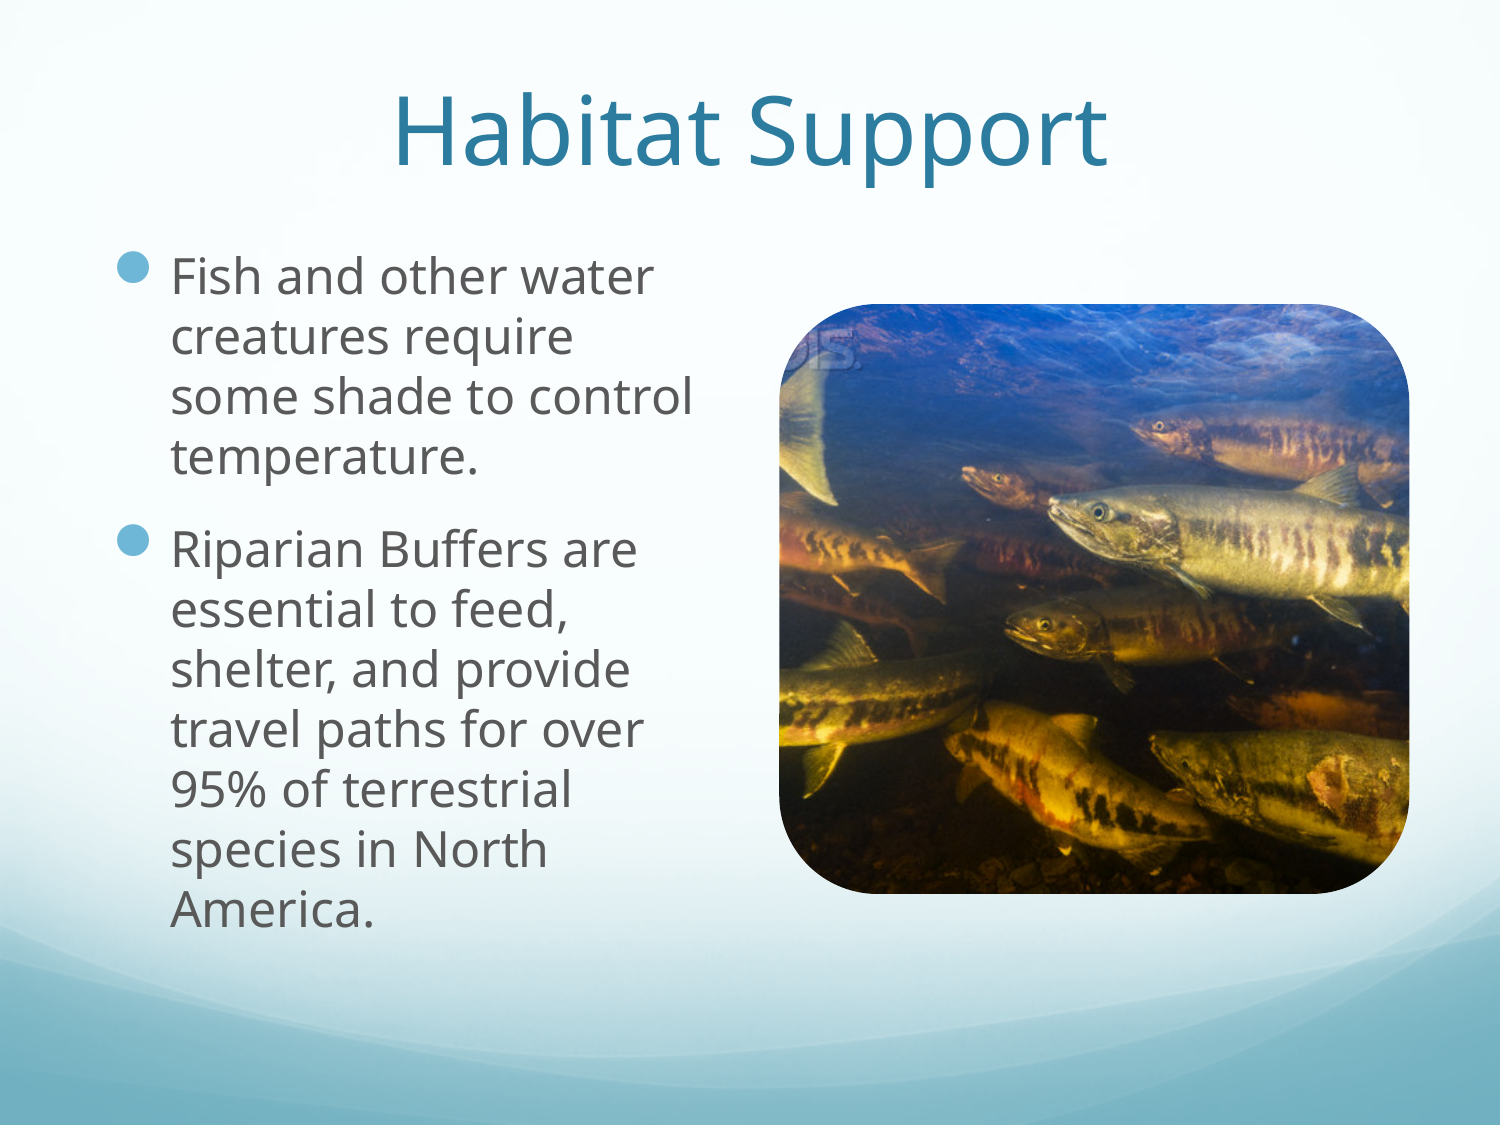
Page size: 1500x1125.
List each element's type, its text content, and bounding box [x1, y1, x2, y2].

title Habitat Support [90, 17, 1410, 237]
list Fish and other water creatures require some shade to control temperature. Riparian Buffers are essential to feed, shelter, and provide travel paths for over 95% of terrestrial species in North America. [97, 236, 728, 827]
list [778, 303, 1410, 895]
